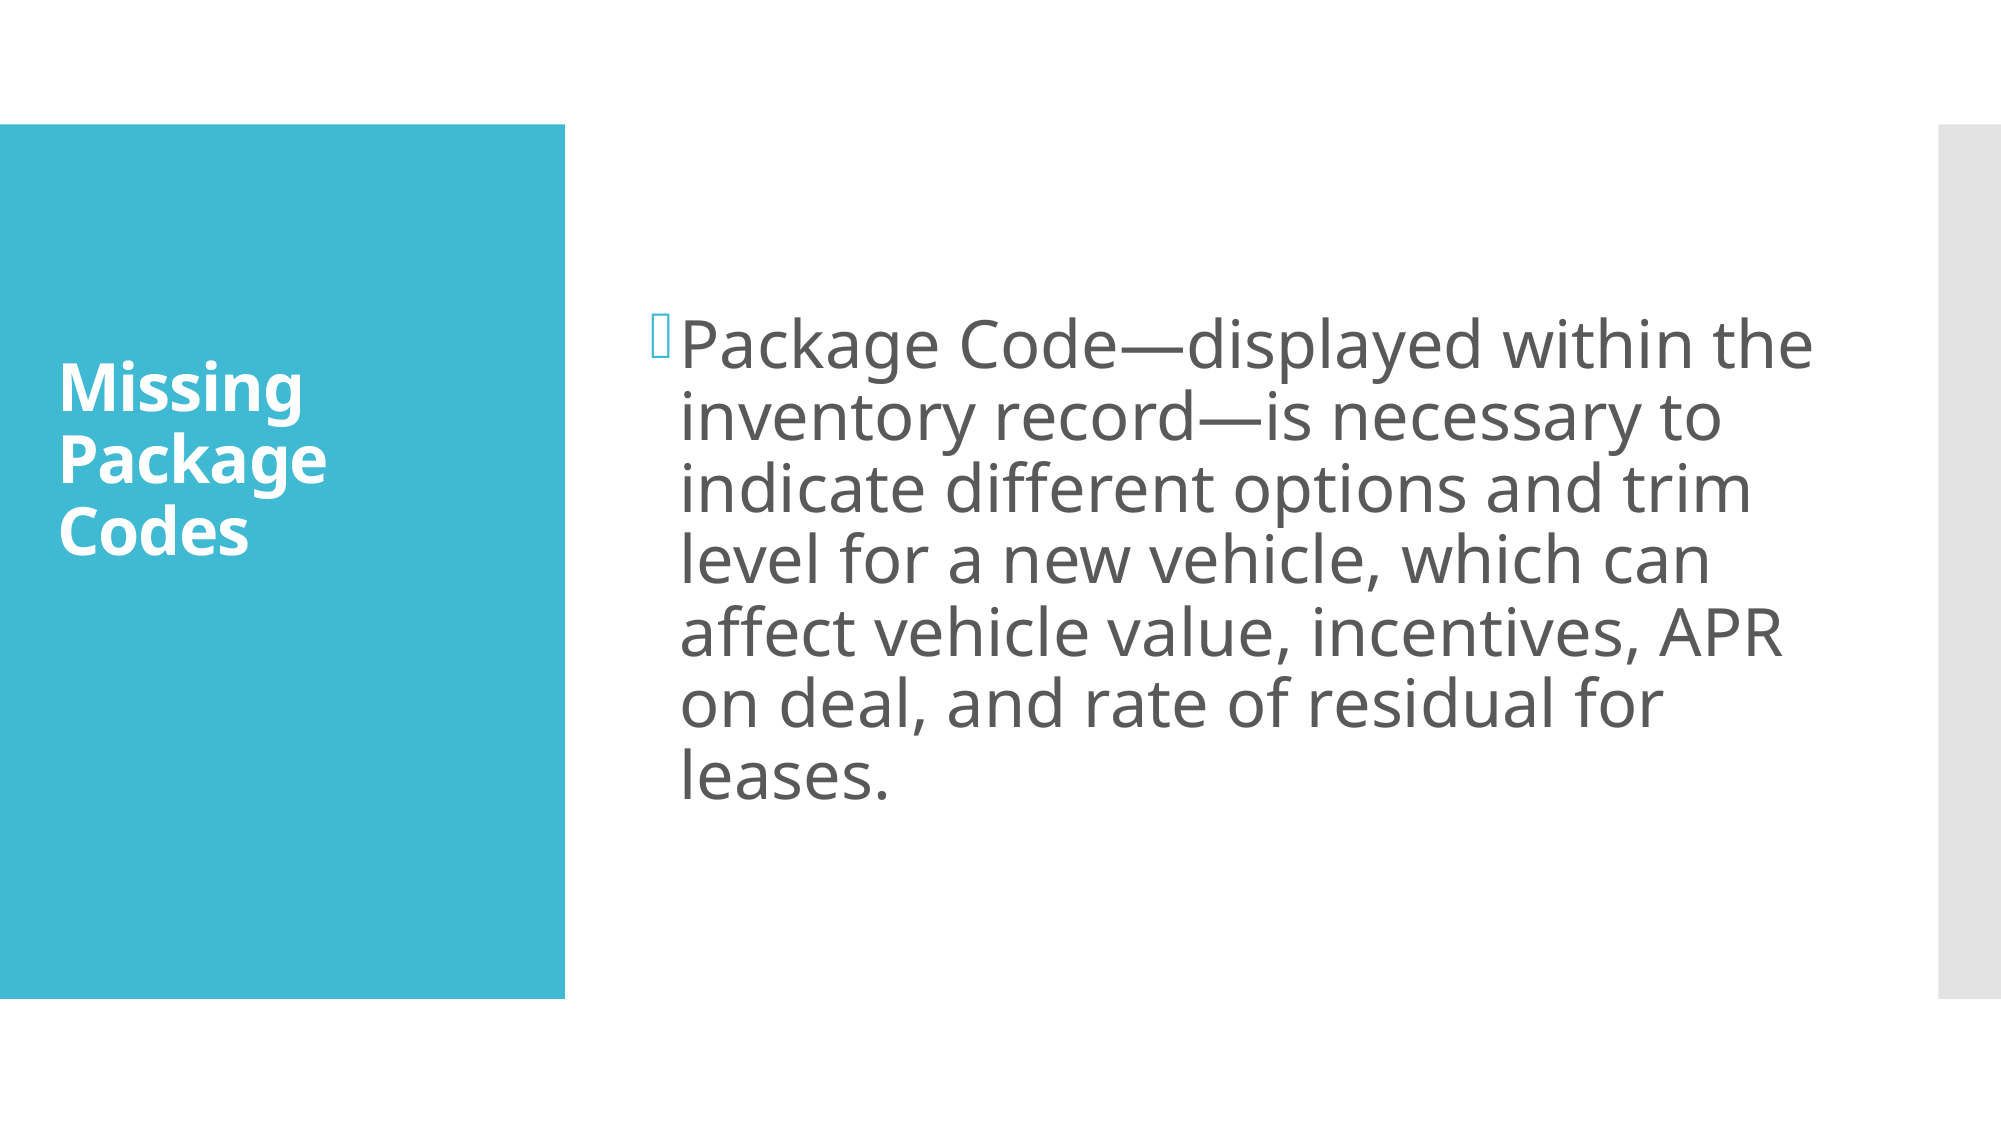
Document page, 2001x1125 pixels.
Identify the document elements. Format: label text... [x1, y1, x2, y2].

list Package Code—displayed within the inventory record—is necessary to indicate different options and trim level for a new vehicle, which can affect vehicle value, incentives, APR on deal, and rate of residual for leases. [634, 142, 1835, 983]
title Missing Package Codes [41, 187, 507, 578]
